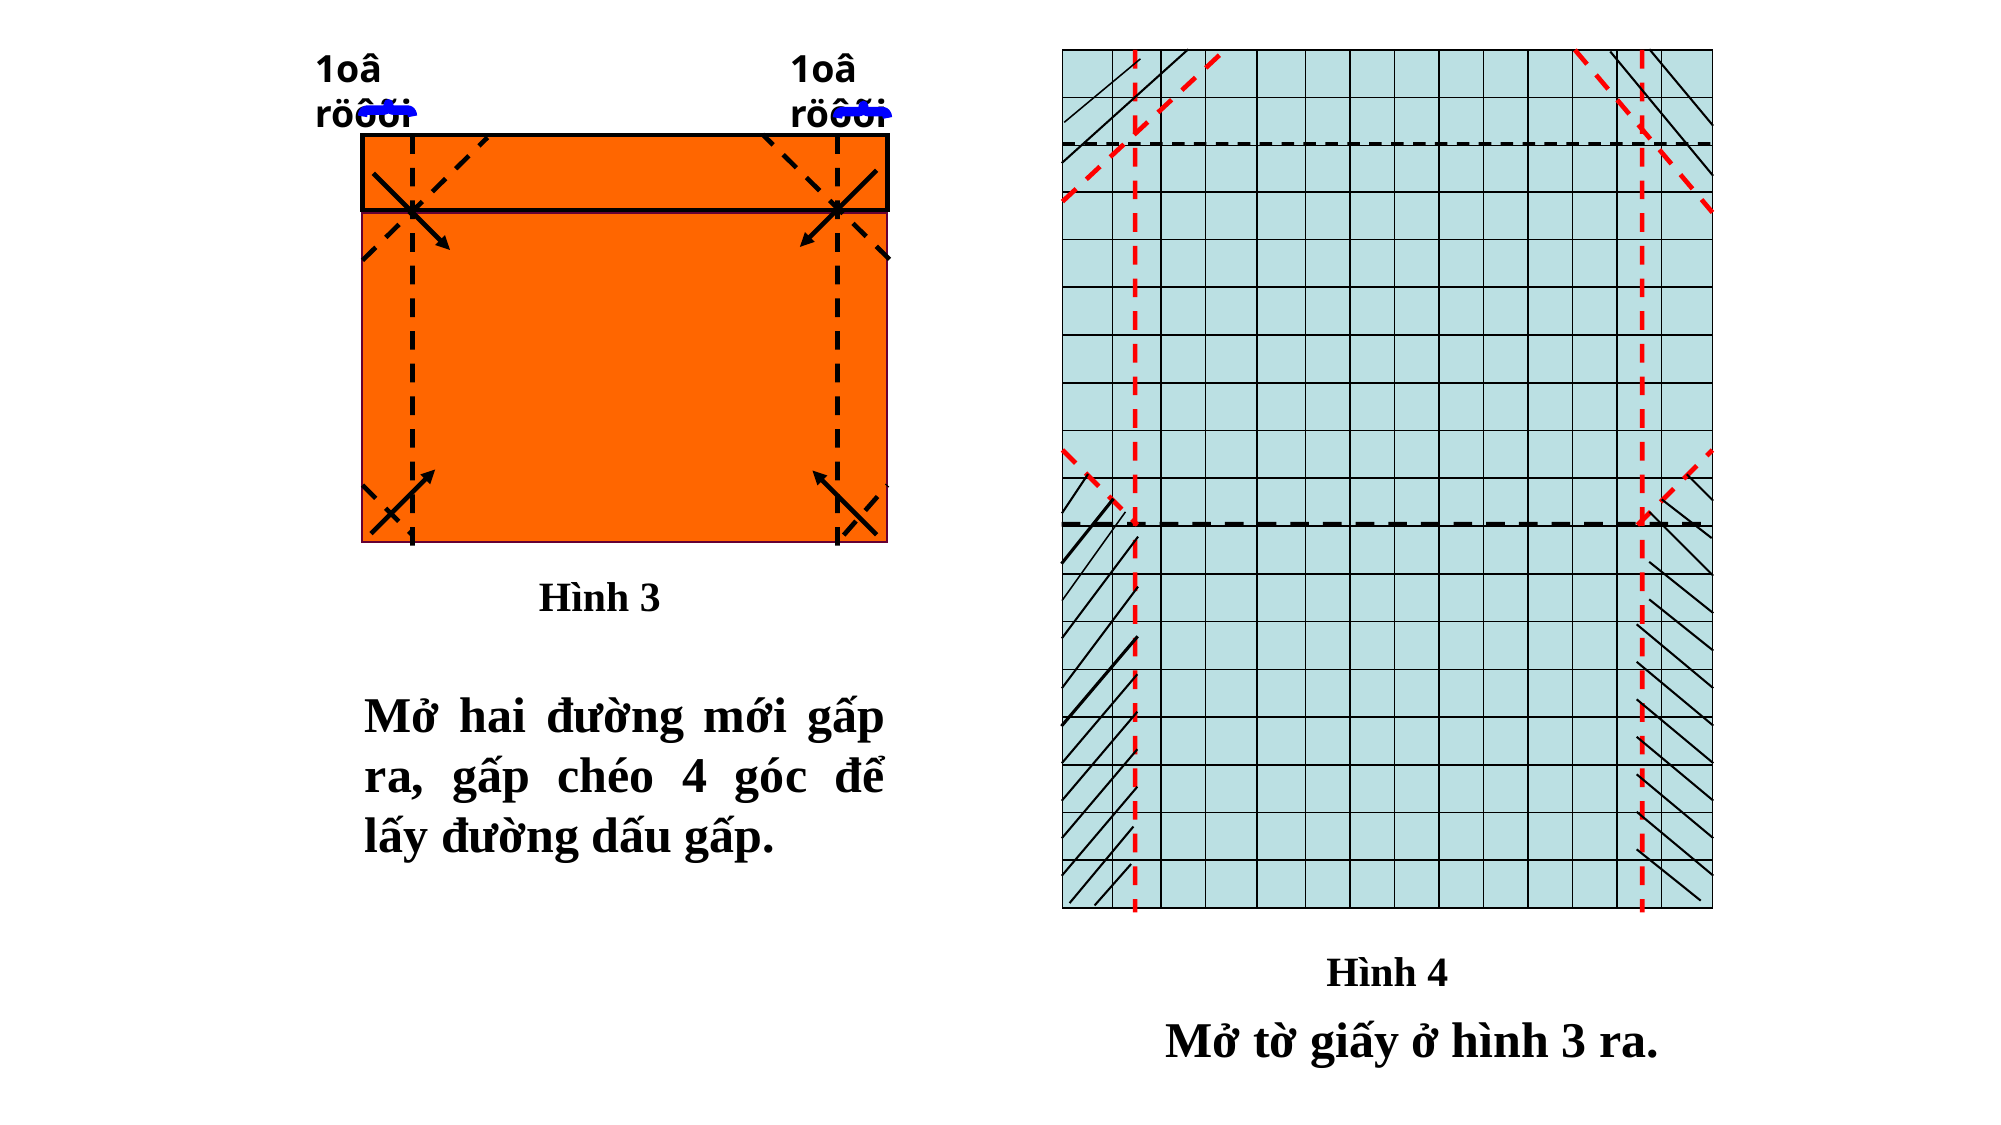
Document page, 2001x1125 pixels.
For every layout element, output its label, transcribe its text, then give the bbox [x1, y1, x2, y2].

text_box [1062, 49, 1713, 909]
text_box Hình 3 [487, 562, 713, 628]
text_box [362, 137, 488, 261]
text_box 1oâ röôõi [300, 37, 492, 143]
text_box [1137, 937, 1688, 1076]
text_box 1oâ röôõi [774, 37, 967, 143]
text_box [372, 469, 436, 533]
text_box Mở hai đường mới gấp ra, gấp chéo 4 góc để lấy đường dấu gấp. [350, 674, 900, 870]
text_box [491, 135, 759, 211]
text_box [837, 105, 888, 118]
text_box [812, 470, 876, 534]
text_box [362, 103, 413, 117]
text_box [762, 134, 890, 260]
text_box [362, 212, 888, 543]
